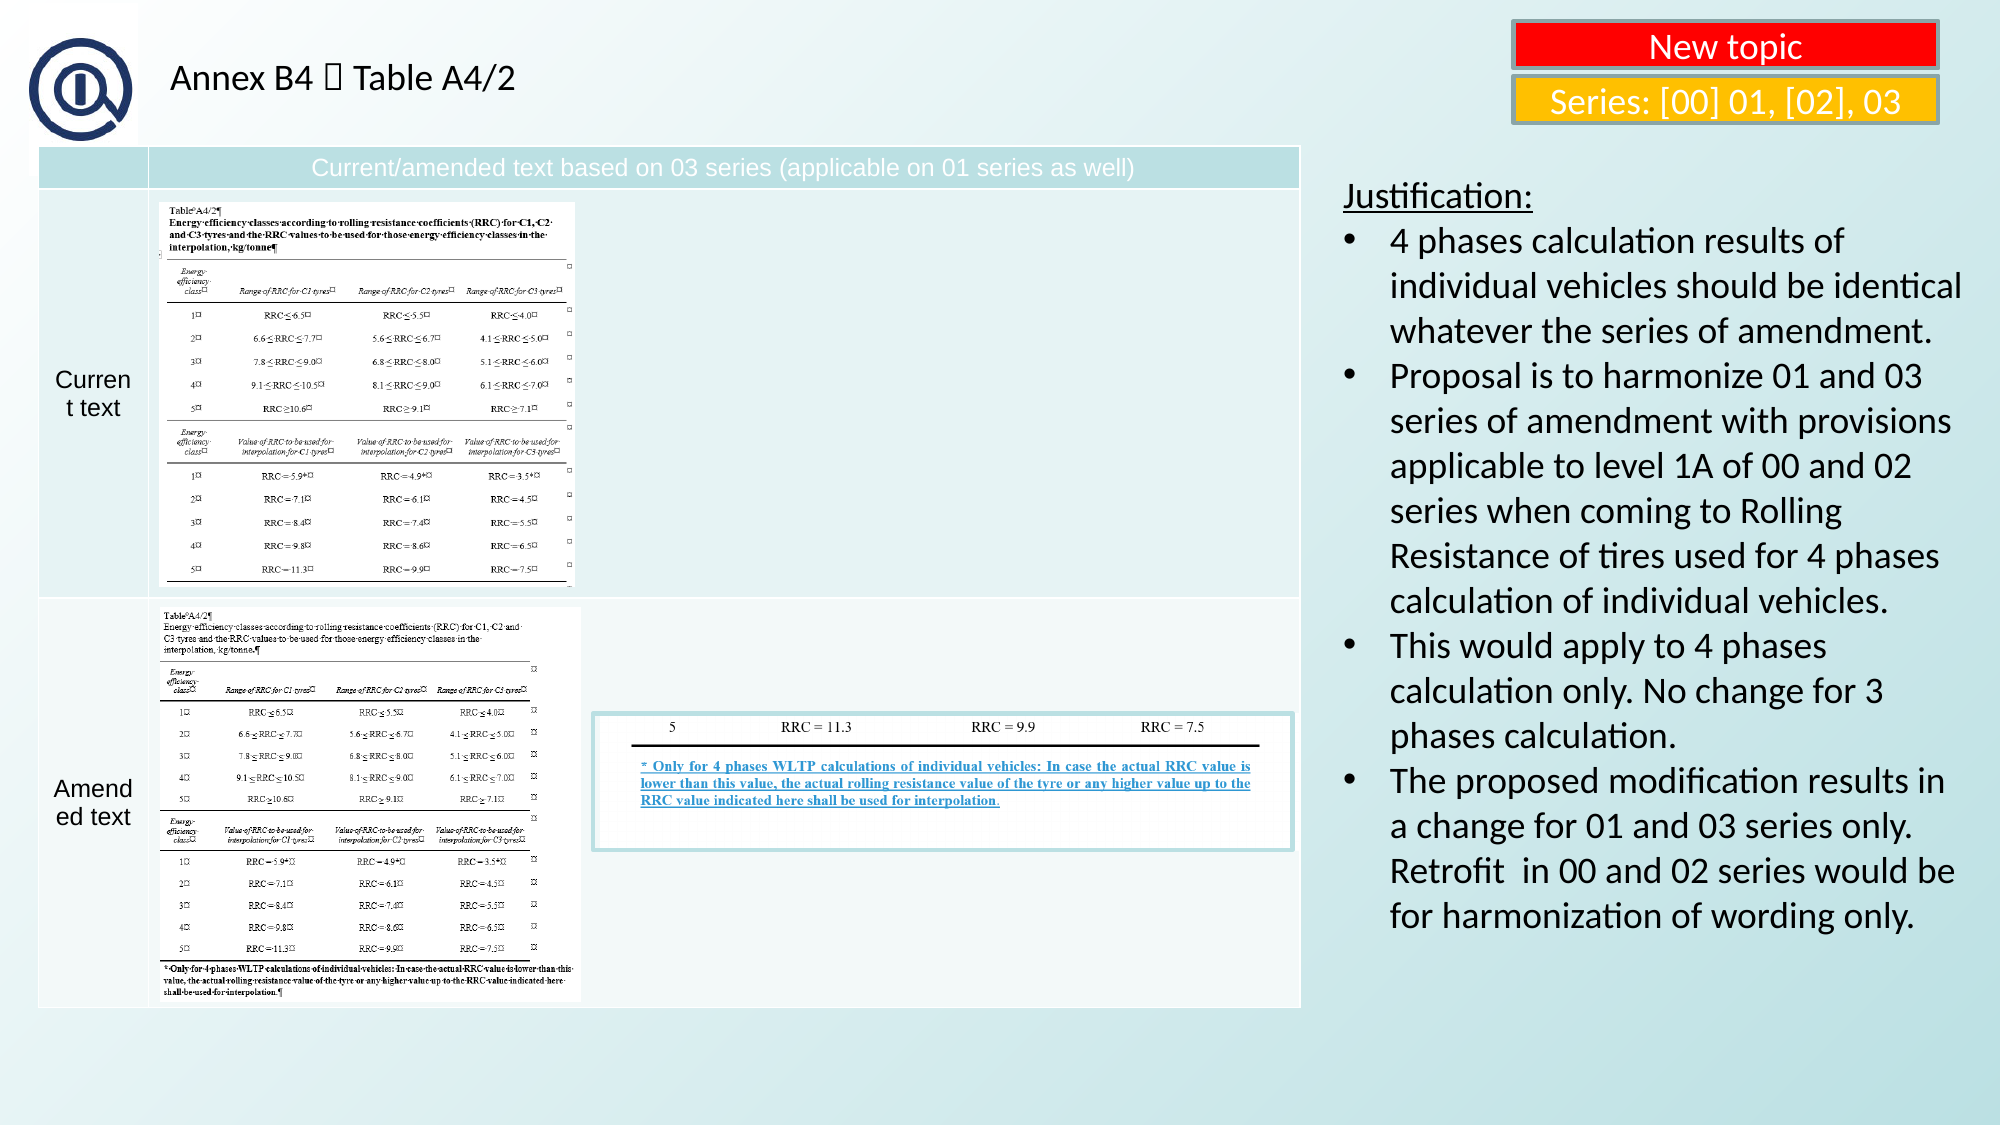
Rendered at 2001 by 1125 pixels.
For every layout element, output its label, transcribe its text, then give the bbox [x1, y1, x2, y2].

table_header [39, 147, 148, 188]
table_cell Current text [39, 190, 148, 597]
table_header Current/amended text based on 03 series (applicable on 01 series as well) [149, 147, 1299, 188]
picture [160, 606, 581, 1002]
text_box Justification: 4 phases calculation results of individual vehicles should be identical whatever the series of amendment. Proposal is to harmonize 01 and 03 series of amendment with provisions applicable to level 1A of 00 and 02 series when coming to Rolling Resistance of tires used for 4 phases calculation of individual vehicles. This would apply to 4 phases calculation only. No change for 3 phases calculation. The proposed modification results in a change for 01 and 03 series only. Retrofit in 00 and 02 series would be for harmonization of wording only. [1328, 163, 1980, 944]
picture [29, 3, 138, 176]
text_box New topic [1511, 19, 1940, 70]
text_box Annex B4  Table A4/2 [155, 45, 1615, 106]
table_cell [149, 190, 1299, 597]
picture [599, 713, 1301, 851]
text_box Series: [00] 01, [02], 03 [1511, 74, 1940, 125]
table_cell [149, 599, 1299, 1007]
table_cell Amended text [39, 599, 148, 1007]
text_box [591, 711, 600, 852]
picture [158, 201, 576, 587]
